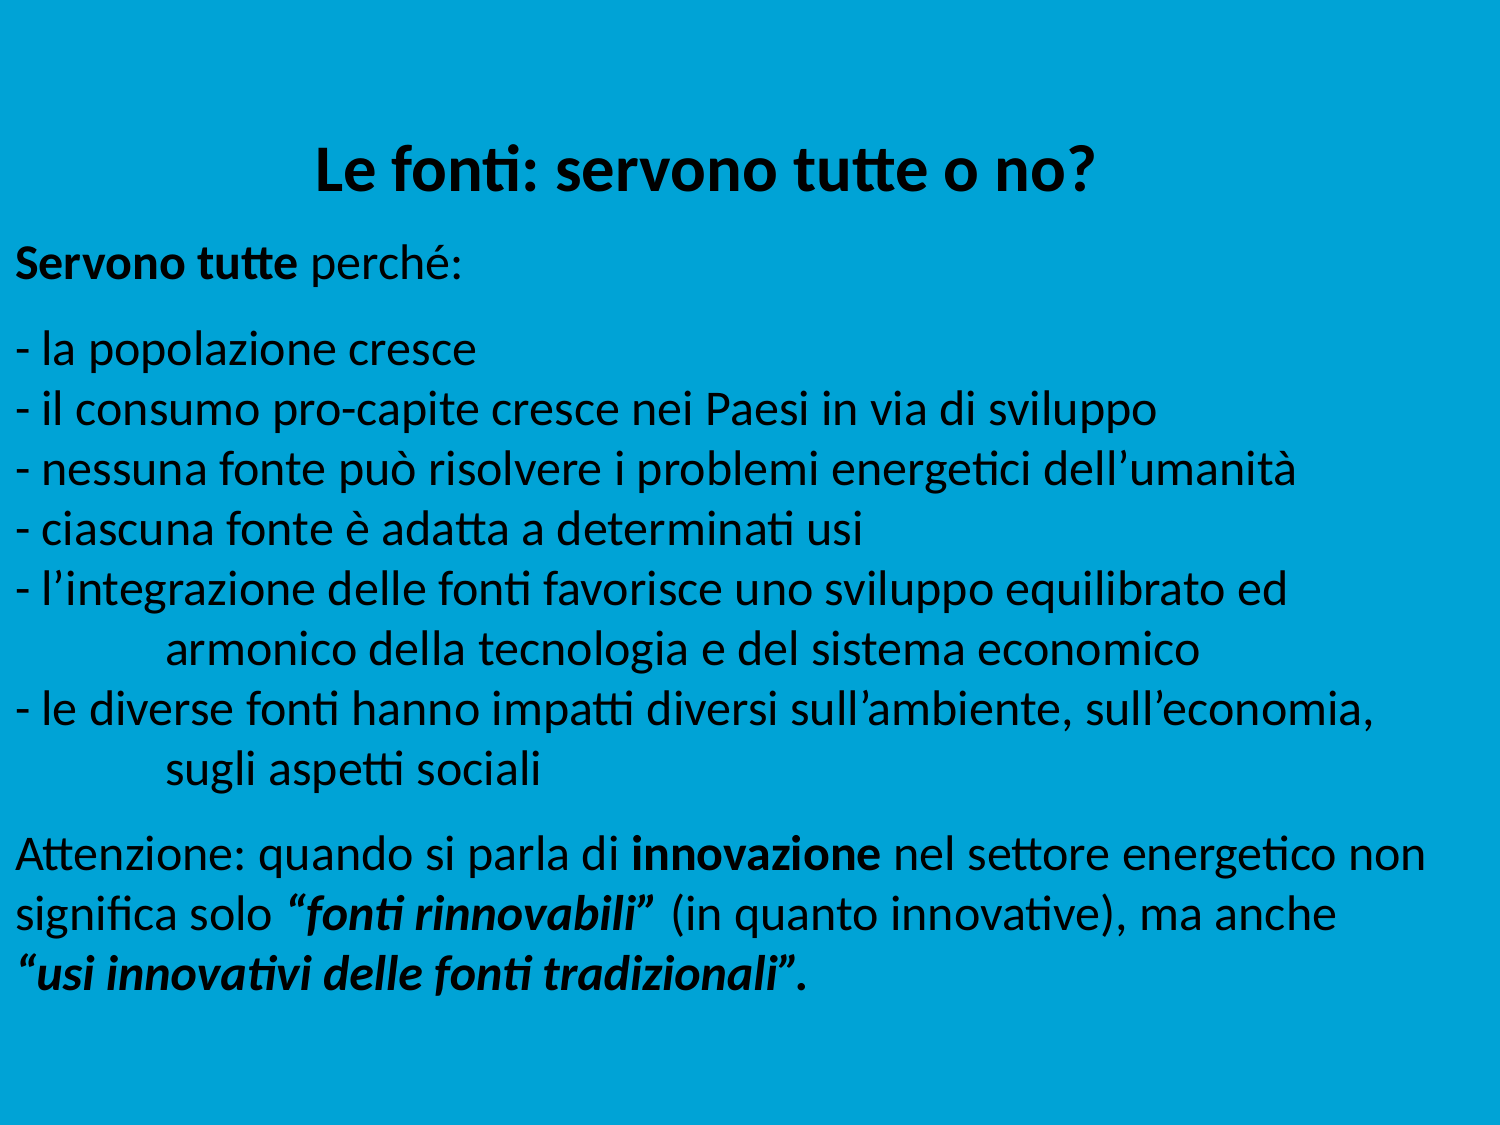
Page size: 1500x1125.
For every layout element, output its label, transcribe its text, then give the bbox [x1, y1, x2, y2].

title Le fonti: servono tutte o no? Servono tutte perché: - la popolazione cresce - il consumo pro-capite cresce nei Paesi in via di sviluppo - nessuna fonte può risolvere i problemi energetici dell’umanità - ciascuna fonte è adatta a determinati usi - l’integrazione delle fonti favorisce uno sviluppo equilibrato ed armonico della tecnologia e del sistema economico - le diverse fonti hanno impatti diversi sull’ambiente, sull’economia, sugli aspetti sociali Attenzione: quando si parla di innovazione nel settore energetico non significa solo “fonti rinnovabili” (in quanto innovative), ma anche “usi innovativi delle fonti tradizionali”. [0, 0, 1500, 1125]
